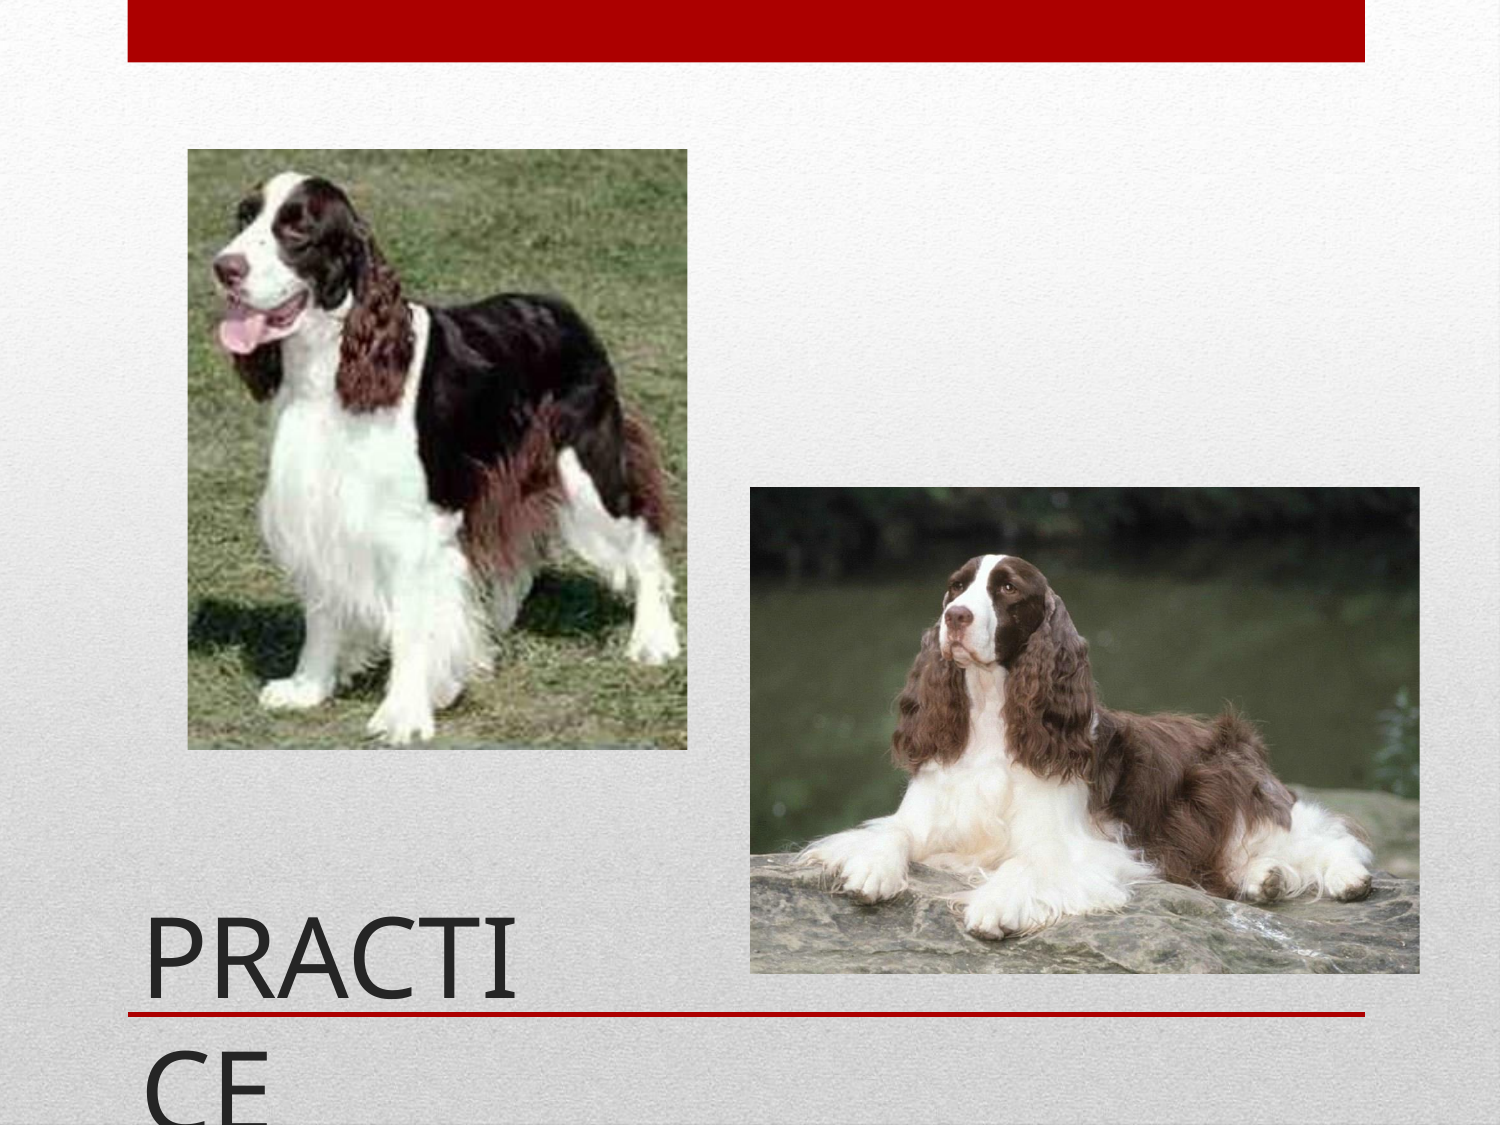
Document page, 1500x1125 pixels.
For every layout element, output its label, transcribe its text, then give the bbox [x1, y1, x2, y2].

text_box [187, 149, 688, 750]
text_box PRACTICE [137, 886, 573, 1125]
picture [0, 0, 1500, 1125]
text_box [127, 0, 1365, 63]
text_box [750, 487, 1420, 974]
